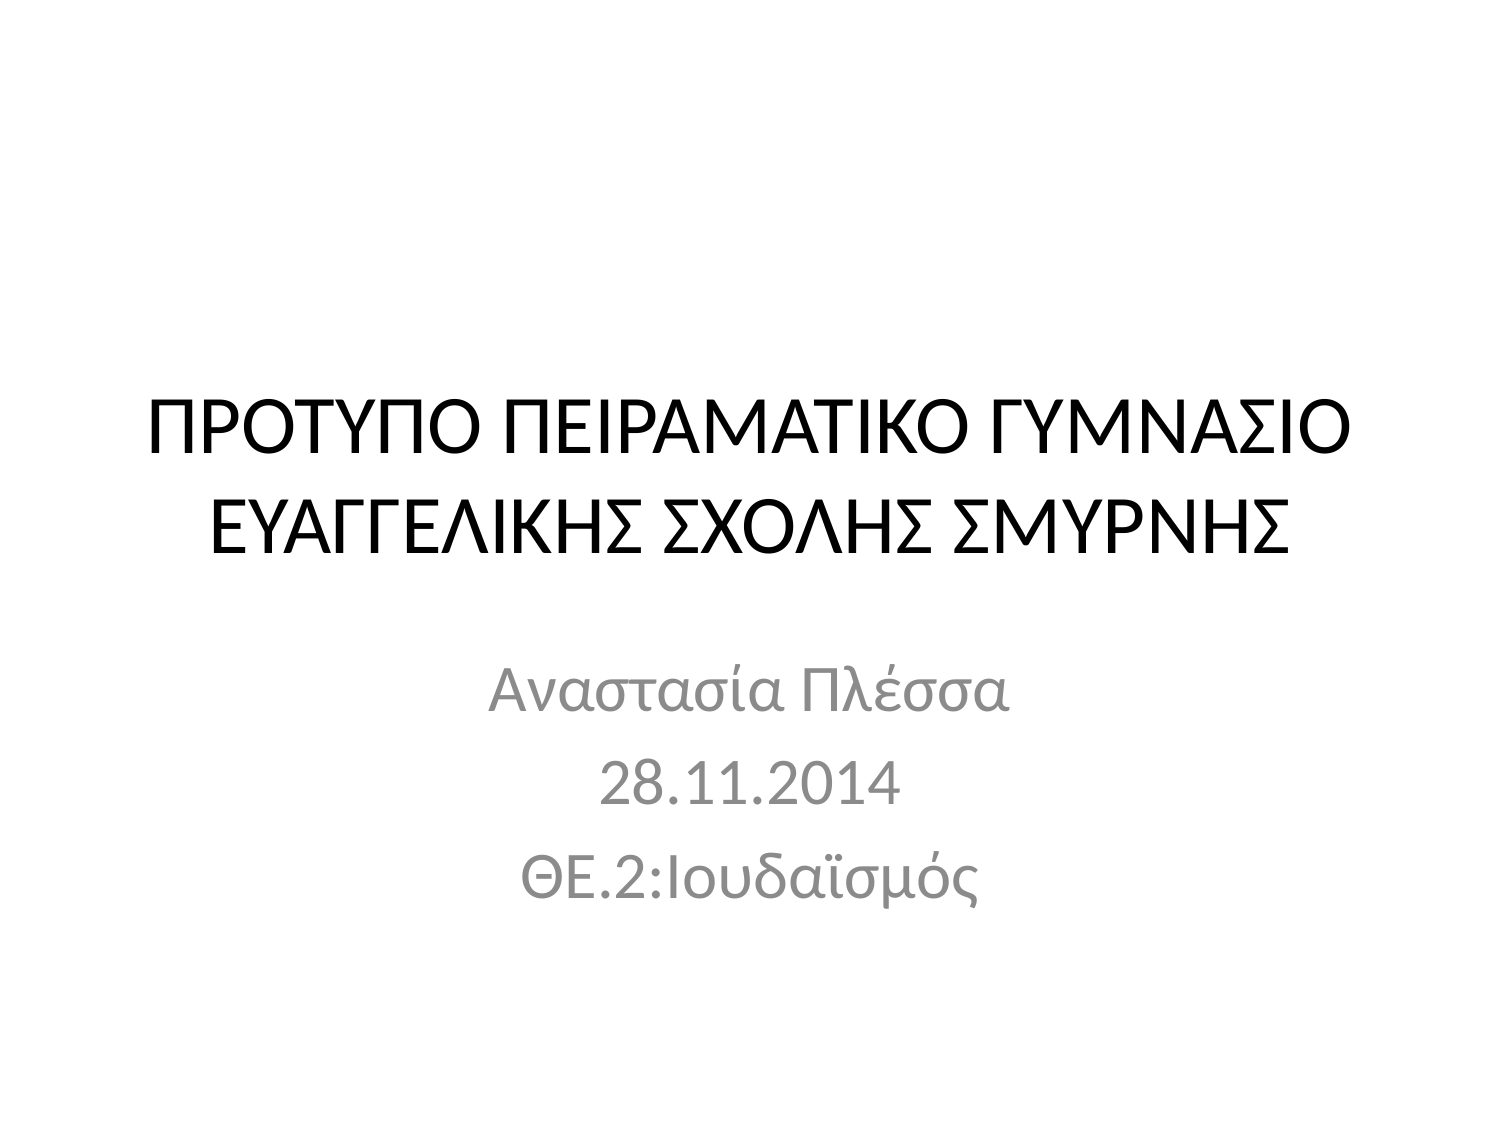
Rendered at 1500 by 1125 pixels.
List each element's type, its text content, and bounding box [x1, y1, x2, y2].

subtitle Αναστασία Πλέσσα 28.11.2014 ΘΕ.2:Ιουδαϊσμός [225, 637, 1275, 925]
title ΠΡΟΤΥΠΟ ΠΕΙΡΑΜΑΤΙΚΟ ΓΥΜΝΑΣΙΟ ΕΥΑΓΓΕΛΙΚΗΣ ΣΧΟΛΗΣ ΣΜΥΡΝΗΣ [112, 349, 1388, 591]
